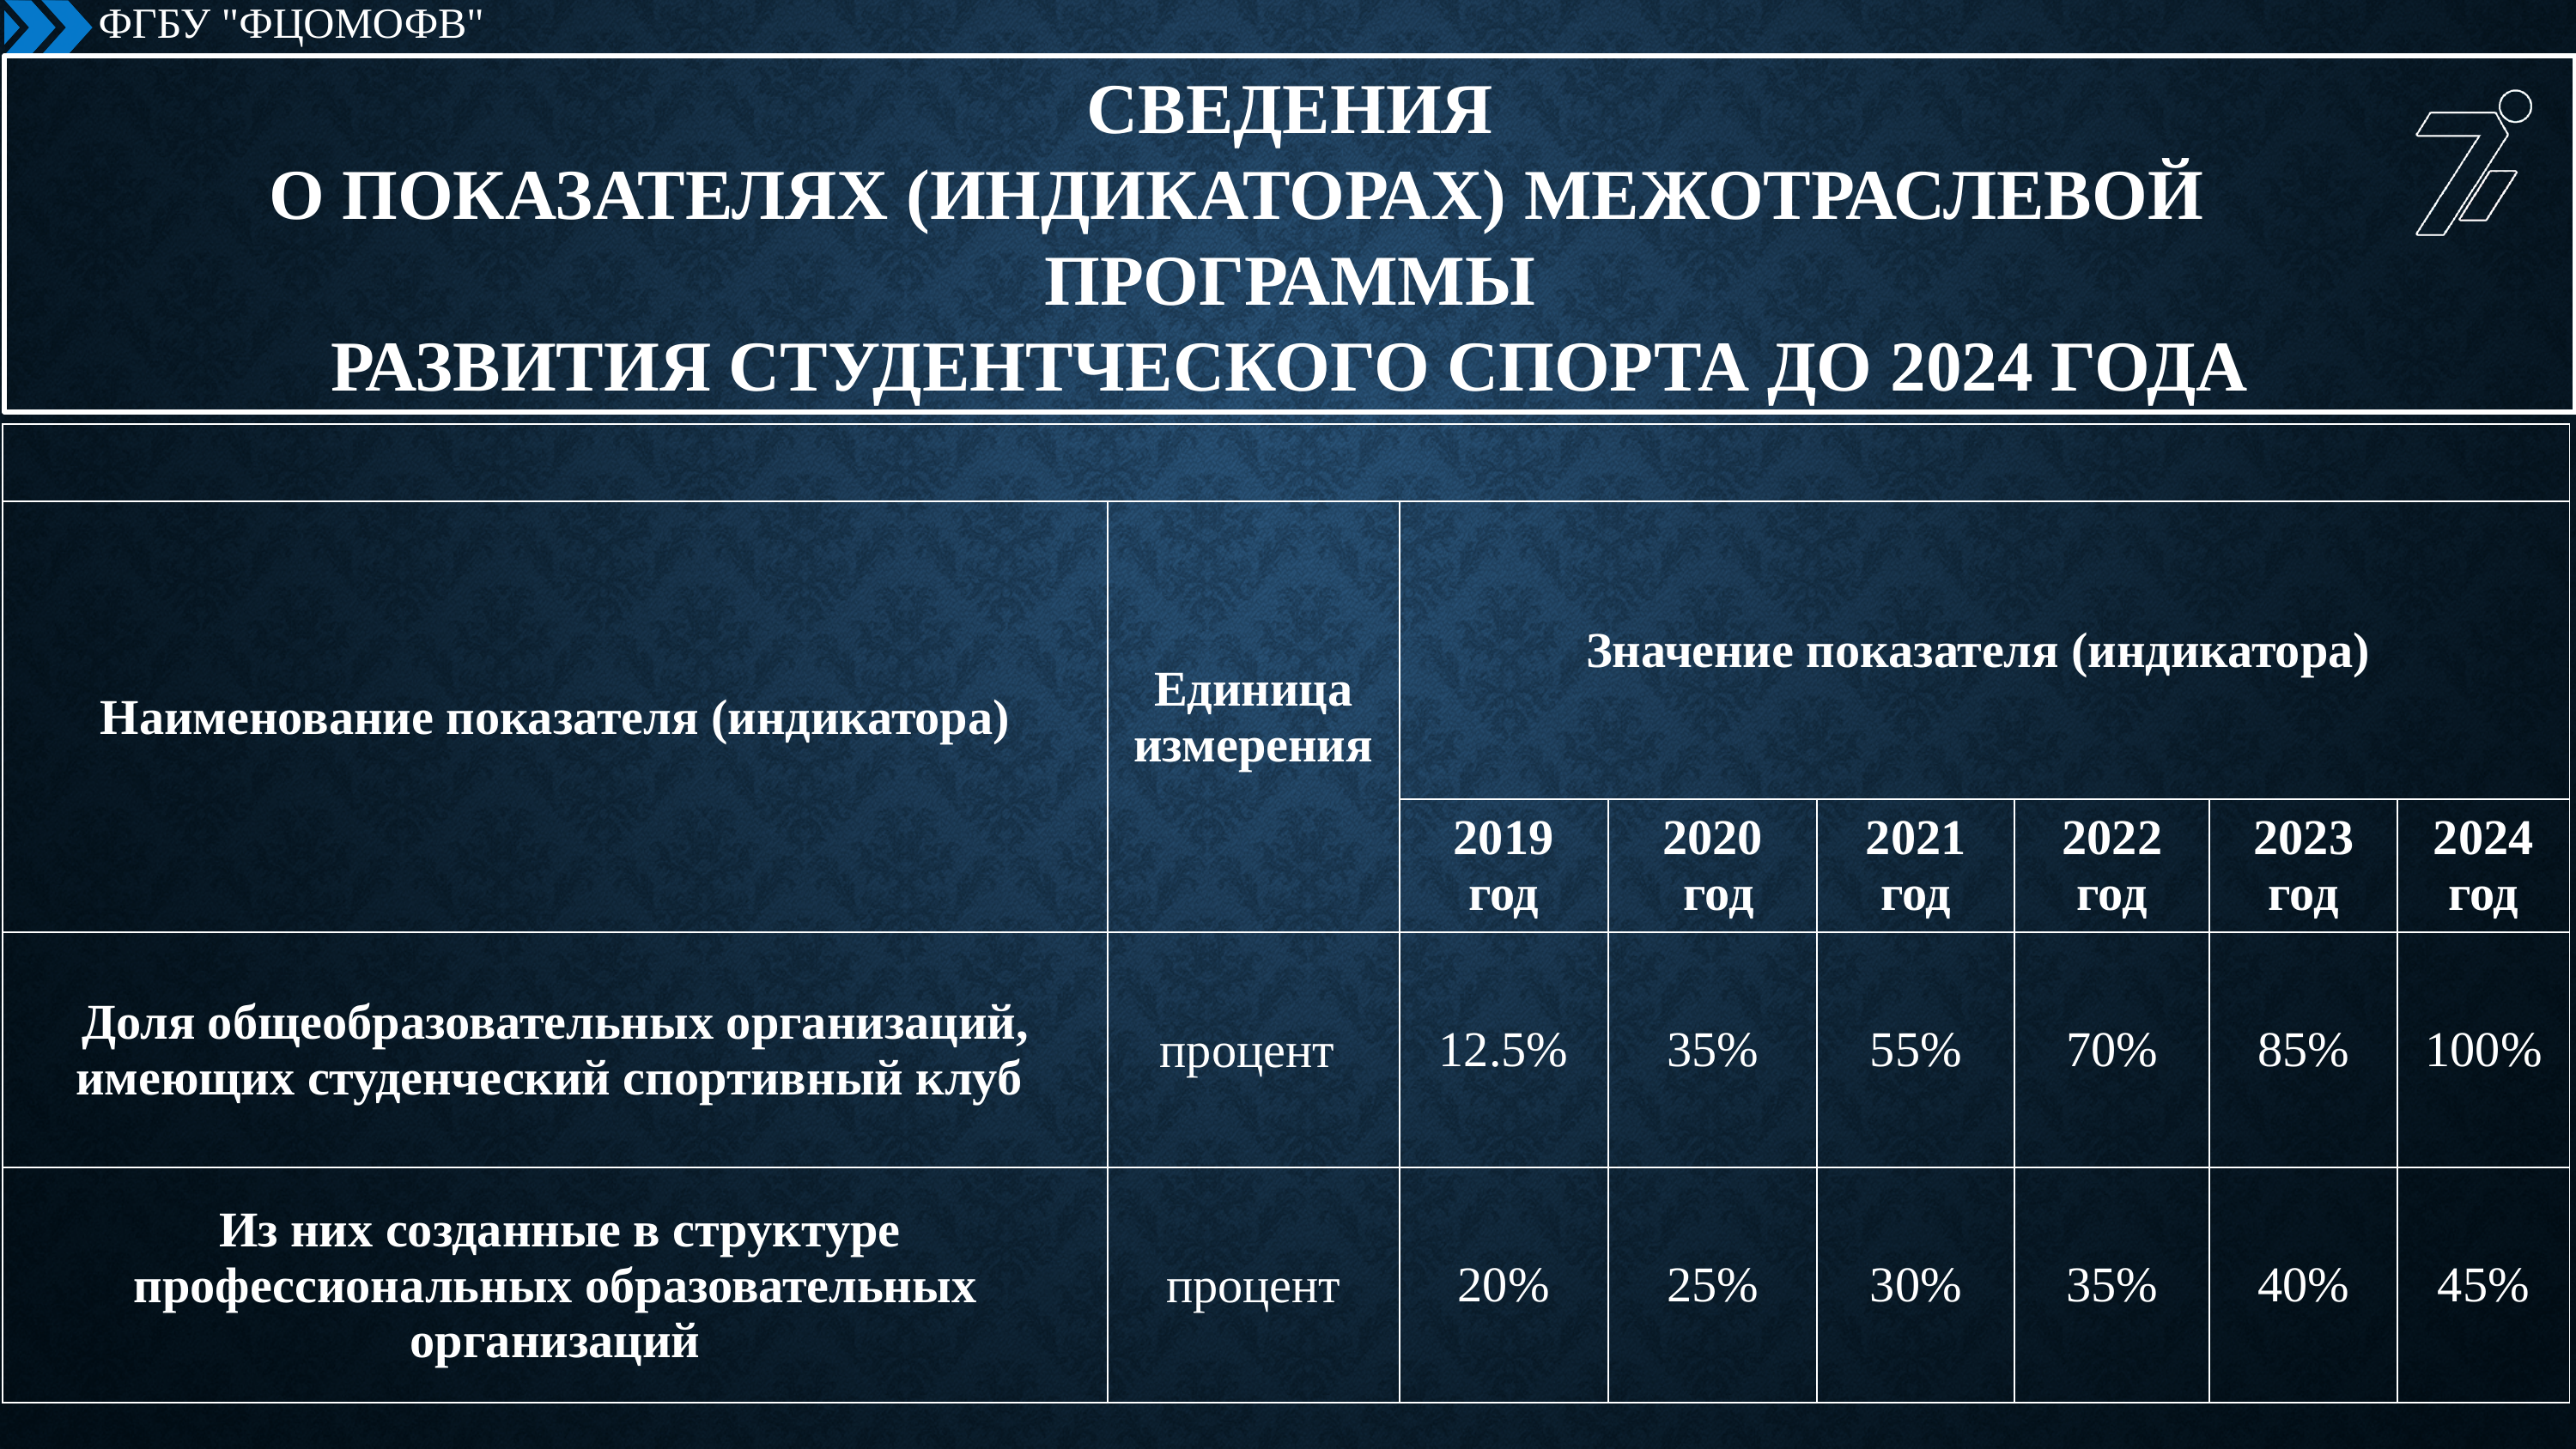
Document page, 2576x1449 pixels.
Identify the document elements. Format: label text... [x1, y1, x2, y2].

table_cell 70% [2015, 933, 2208, 1167]
table_cell 85% [2210, 933, 2397, 1167]
table_cell 35% [2015, 1168, 2208, 1402]
table_cell 12.5% [1400, 933, 1607, 1167]
table_cell Единица измерения [1109, 502, 1399, 931]
table_cell 45% [2398, 1168, 2569, 1402]
picture [3, 0, 93, 56]
text_box ФГБУ "ФЦОМОФВ" [98, 9, 673, 47]
table_cell 35% [1609, 933, 1816, 1167]
table_cell 2023 год [2210, 800, 2397, 931]
table_header [3, 425, 2569, 500]
table_cell 40% [2210, 1168, 2397, 1402]
table_cell 2022 год [2015, 800, 2208, 931]
text_box СВЕДЕНИЯ О ПОКАЗАТЕЛЯХ (ИНДИКАТОРАХ) МЕЖОТРАСЛЕВОЙ ПРОГРАММЫ РАЗВИТИЯ СТУДЕНТЧЕСКОГО СПОРТА ДО 2024 ГОДА [4, 56, 2576, 412]
table_cell 2021 год [1818, 800, 2014, 931]
table_cell Наименование показателя (индикатора) [3, 502, 1107, 931]
table_cell Из них созданные в структуре профессиональных образовательных организаций [3, 1168, 1107, 1402]
table_cell 2019 год [1400, 800, 1607, 931]
table_cell 30% [1818, 1168, 2014, 1402]
table_cell 20% [1400, 1168, 1607, 1402]
table_cell Доля общеобразовательных организаций, имеющих студенческий спортивный клуб [3, 933, 1107, 1167]
table_cell 25% [1609, 1168, 1816, 1402]
table_cell 2024 год [2398, 800, 2569, 931]
table_cell 55% [1818, 933, 2014, 1167]
picture [2415, 88, 2532, 237]
table_cell процент [1109, 933, 1399, 1167]
table_cell процент [1109, 1168, 1399, 1402]
table_cell 100% [2398, 933, 2569, 1167]
table_cell Значение показателя (индикатора) [1400, 502, 2569, 798]
table_cell 2020 год [1609, 800, 1816, 931]
